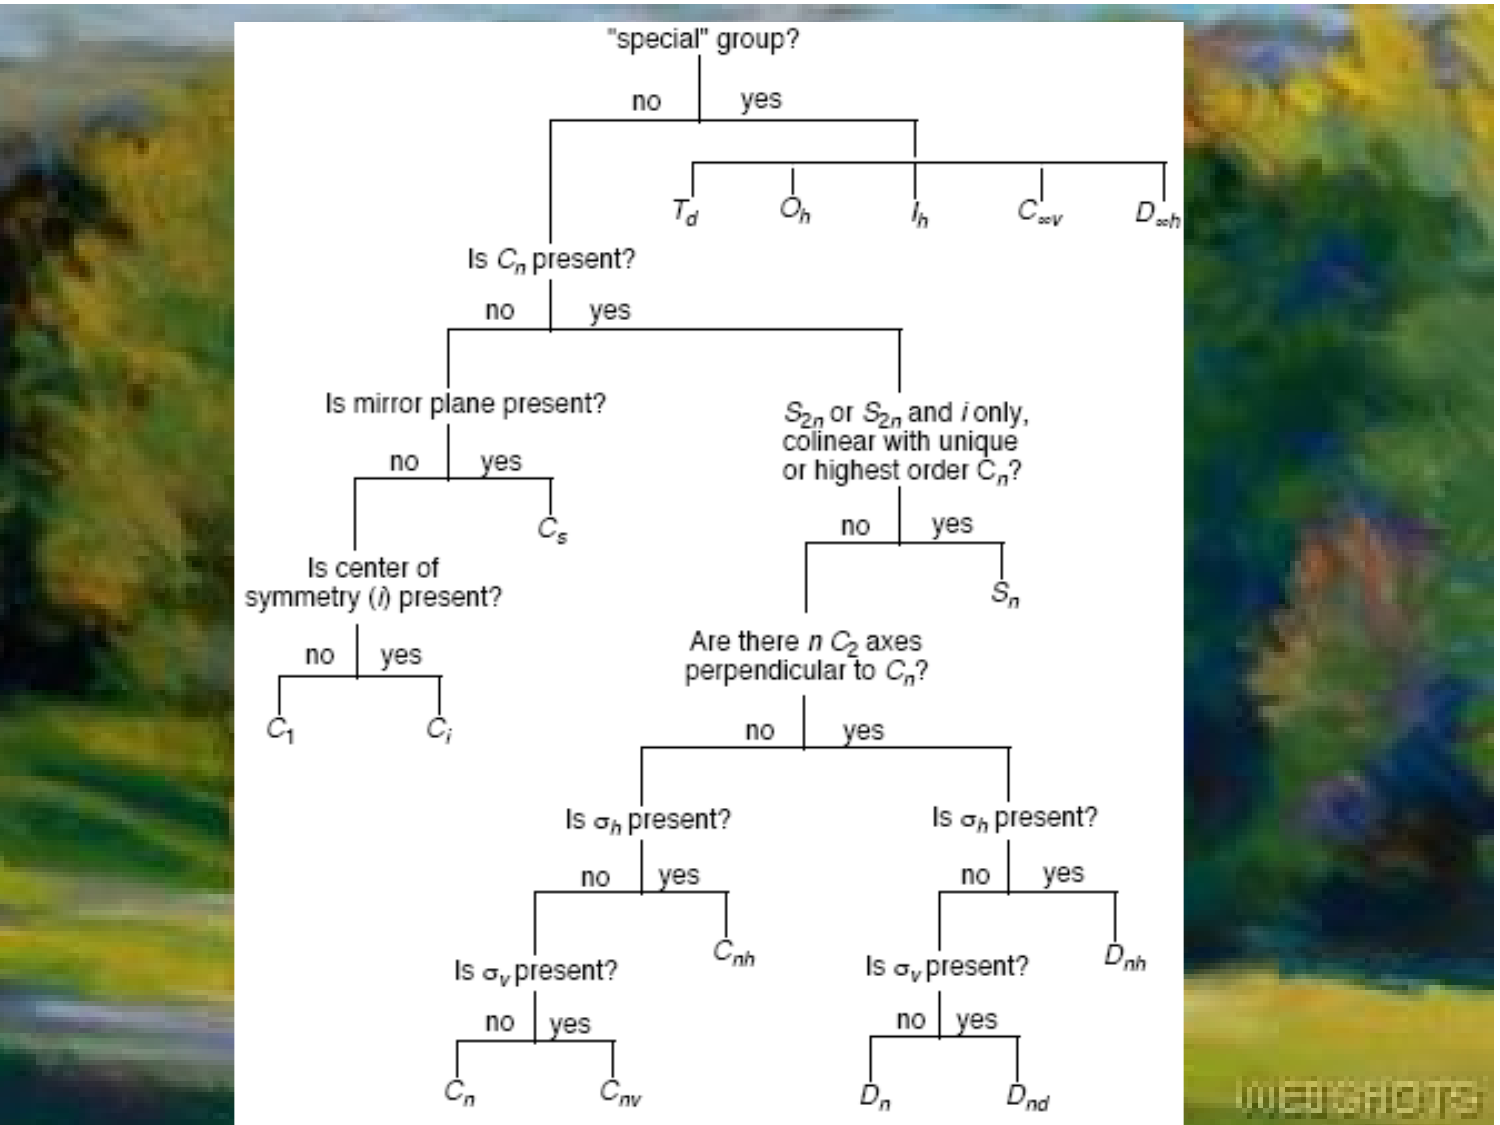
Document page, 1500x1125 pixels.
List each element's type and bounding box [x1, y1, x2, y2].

text_box [0, 4, 1495, 1125]
picture [234, 22, 1184, 1125]
